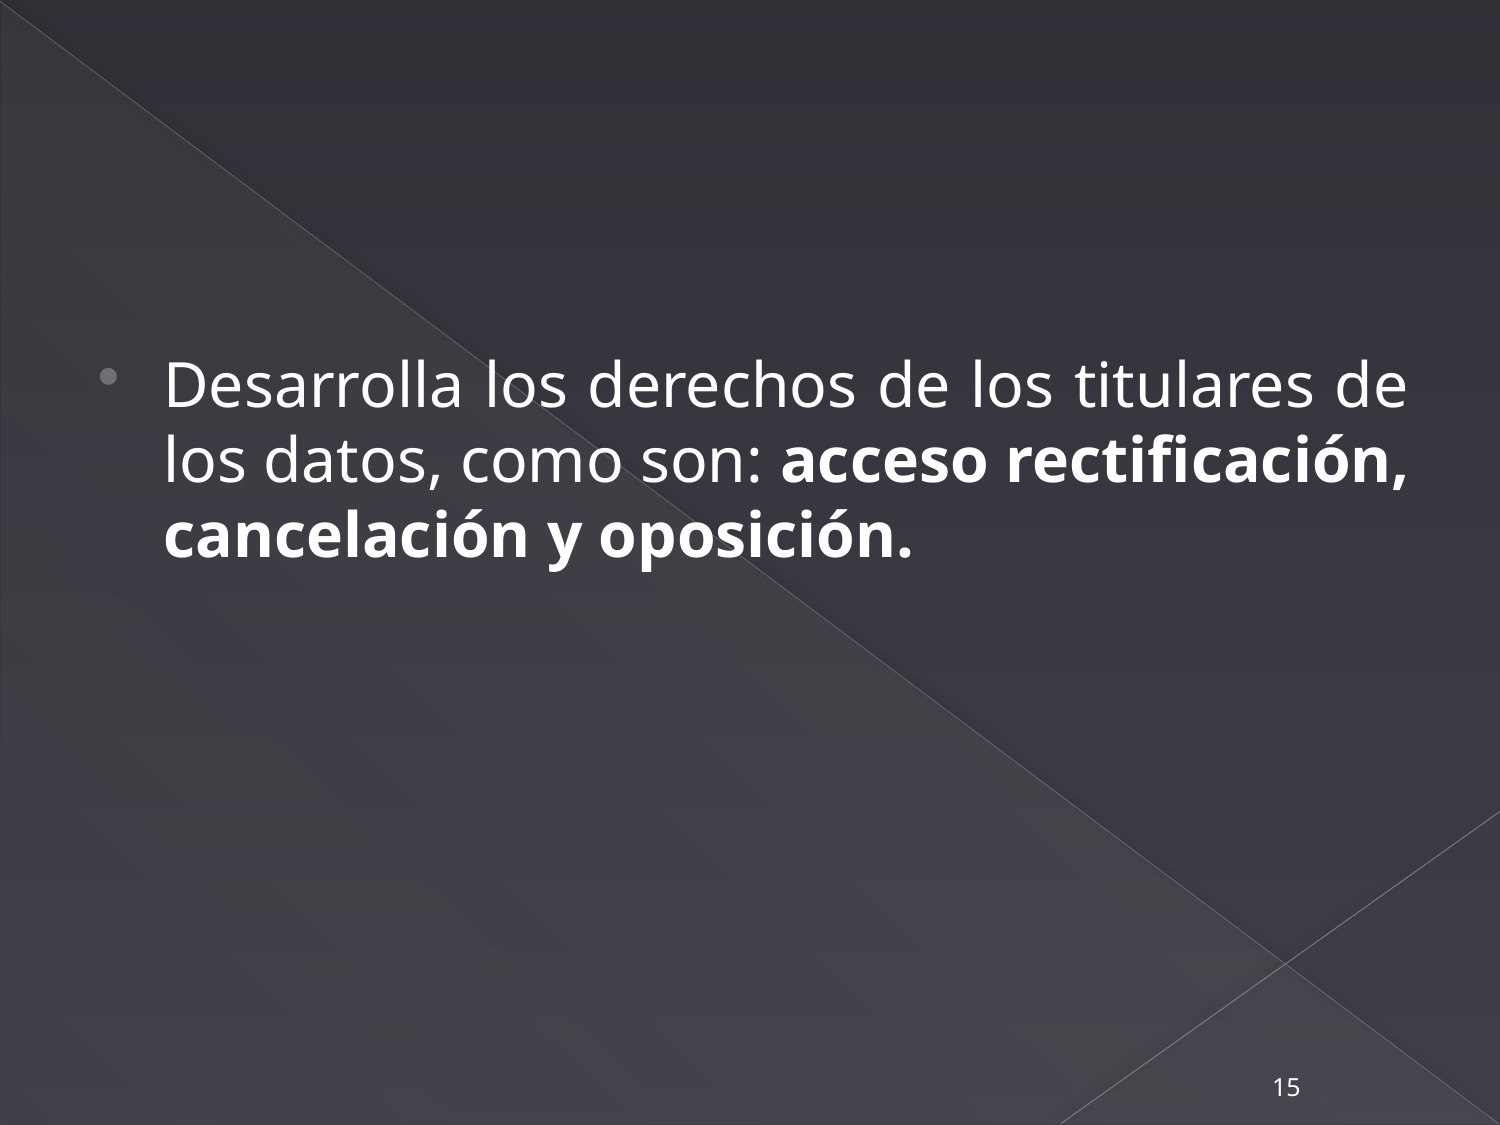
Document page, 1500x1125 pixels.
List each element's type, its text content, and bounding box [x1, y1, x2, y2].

slide_number 15 [1245, 1063, 1328, 1113]
list Desarrolla los derechos de los titulares de los datos, como son: acceso rectificación, cancelación y oposición. [75, 338, 1425, 1059]
